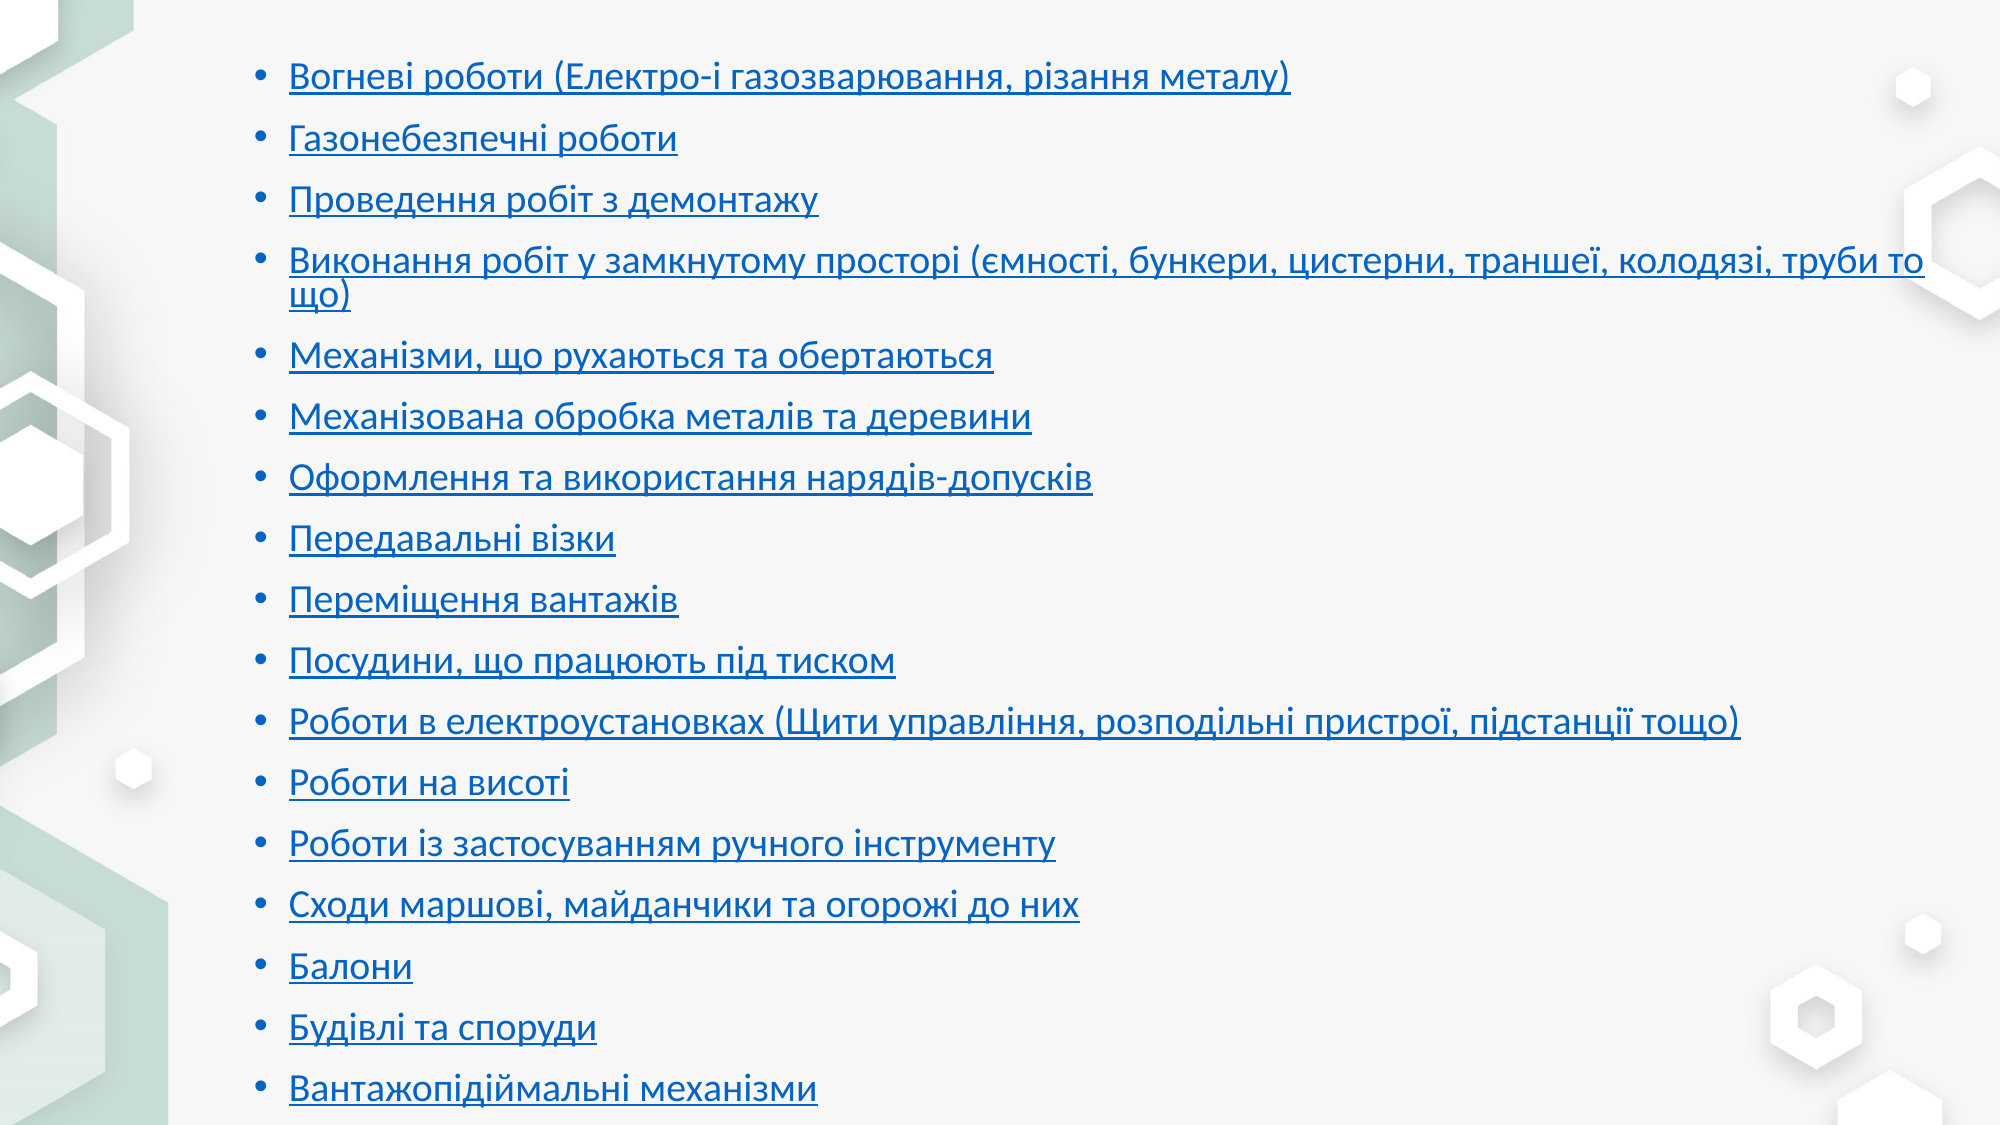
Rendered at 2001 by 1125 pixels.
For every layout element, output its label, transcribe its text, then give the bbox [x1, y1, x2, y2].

picture [0, 0, 2000, 1125]
list Вогневі роботи (Електро-і газозварювання, різання металу) Газонебезпечні роботи Проведення робіт з демонтажу Виконання робіт у замкнутому просторі (ємності, бункери, цистерни, траншеї, колодязі, труби тощо) Механізми, що рухаються та обертаються Механізована обробка металів та деревини Оформлення та використання нарядів-допусків Передавальні візки Переміщення вантажів Посудини, що працюють під тиском Роботи в електроустановках (Щити управління, розподільні пристрої, підстанції тощо) Роботи на висоті Роботи із застосуванням ручного інструменту Сходи маршові, майданчики та огорожі до них Балони Будівлі та споруди Вантажопідіймальні механізми [238, 48, 1964, 1085]
